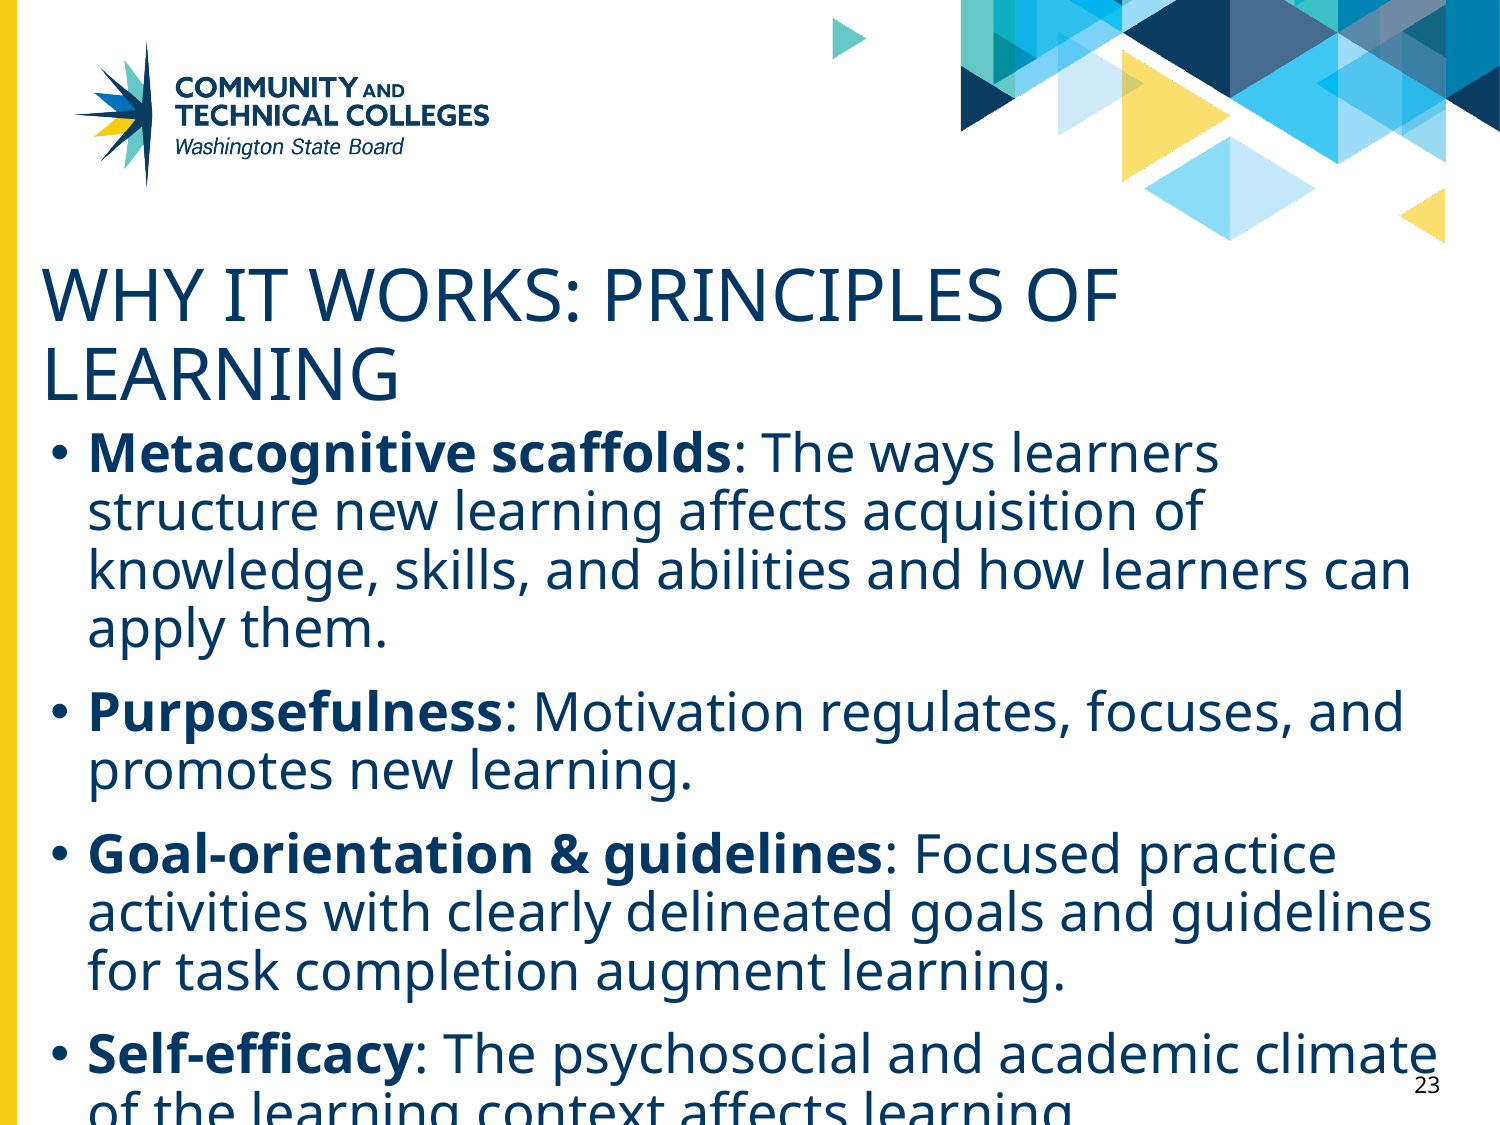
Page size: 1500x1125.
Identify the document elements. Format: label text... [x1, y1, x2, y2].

title Why It Works: Principles of Learning [27, 251, 1456, 378]
picture [832, 0, 1500, 243]
list Metacognitive scaffolds: The ways learners structure new learning affects acquisition of knowledge, skills, and abilities and how learners can apply them. Purposefulness: Motivation regulates, focuses, and promotes new learning. Goal-orientation & guidelines: Focused practice activities with clearly delineated goals and guidelines for task completion augment learning. Self-efficacy: The psychosocial and academic climate of the learning context affects learning. [35, 418, 1465, 1103]
picture [17, 25, 557, 228]
slide_number 23 [1378, 1063, 1456, 1103]
